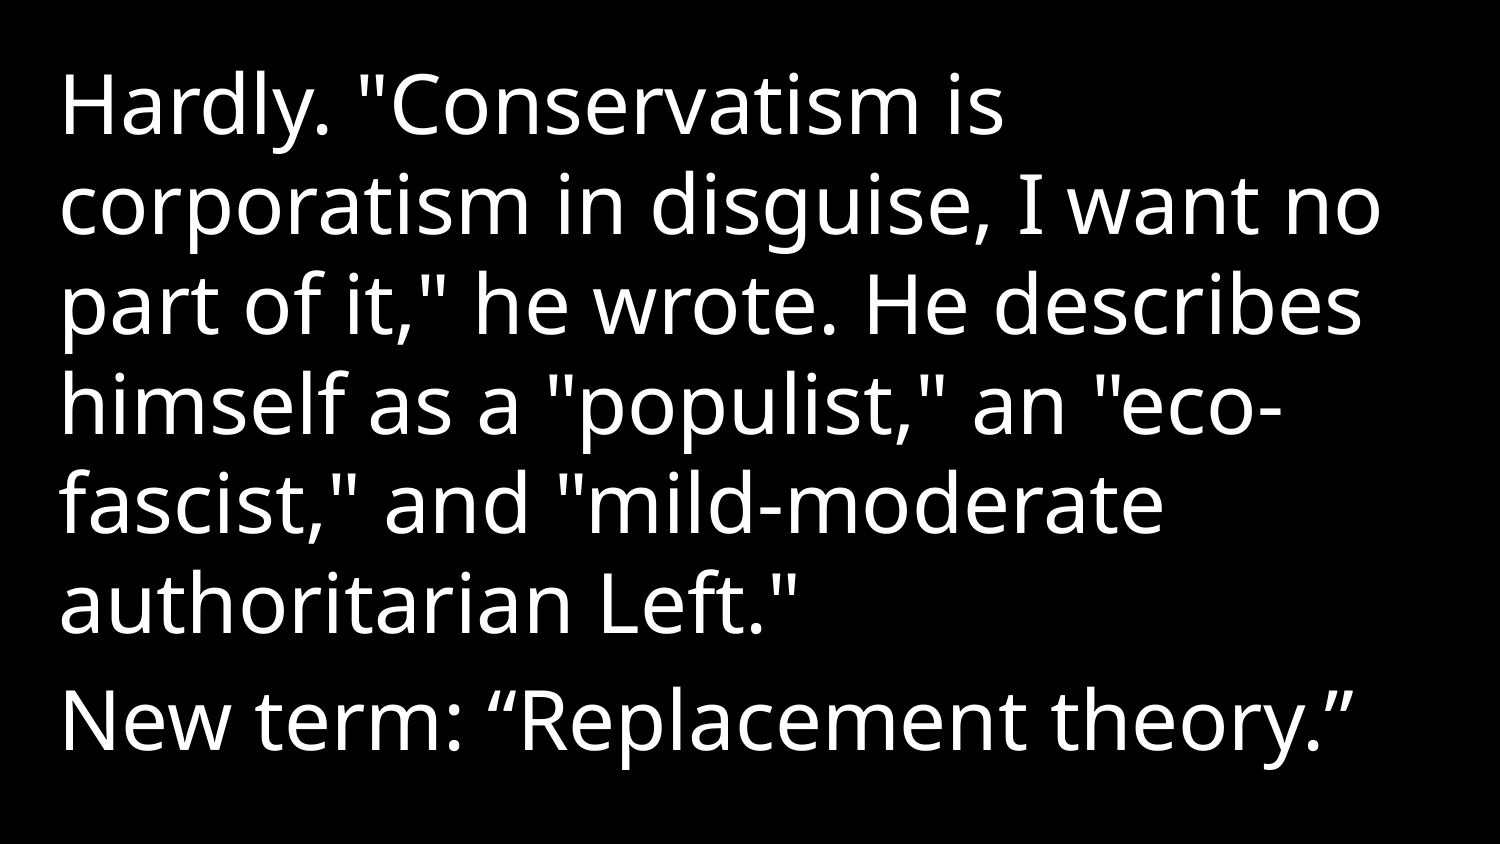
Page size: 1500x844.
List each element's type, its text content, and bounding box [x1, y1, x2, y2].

list Hardly. "Conservatism is corporatism in disguise, I want no part of it," he wrote. He describes himself as a "populist," an "eco-fascist," and "mild-moderate authoritarian Left." New term: “Replacement theory.” [50, 46, 1425, 810]
